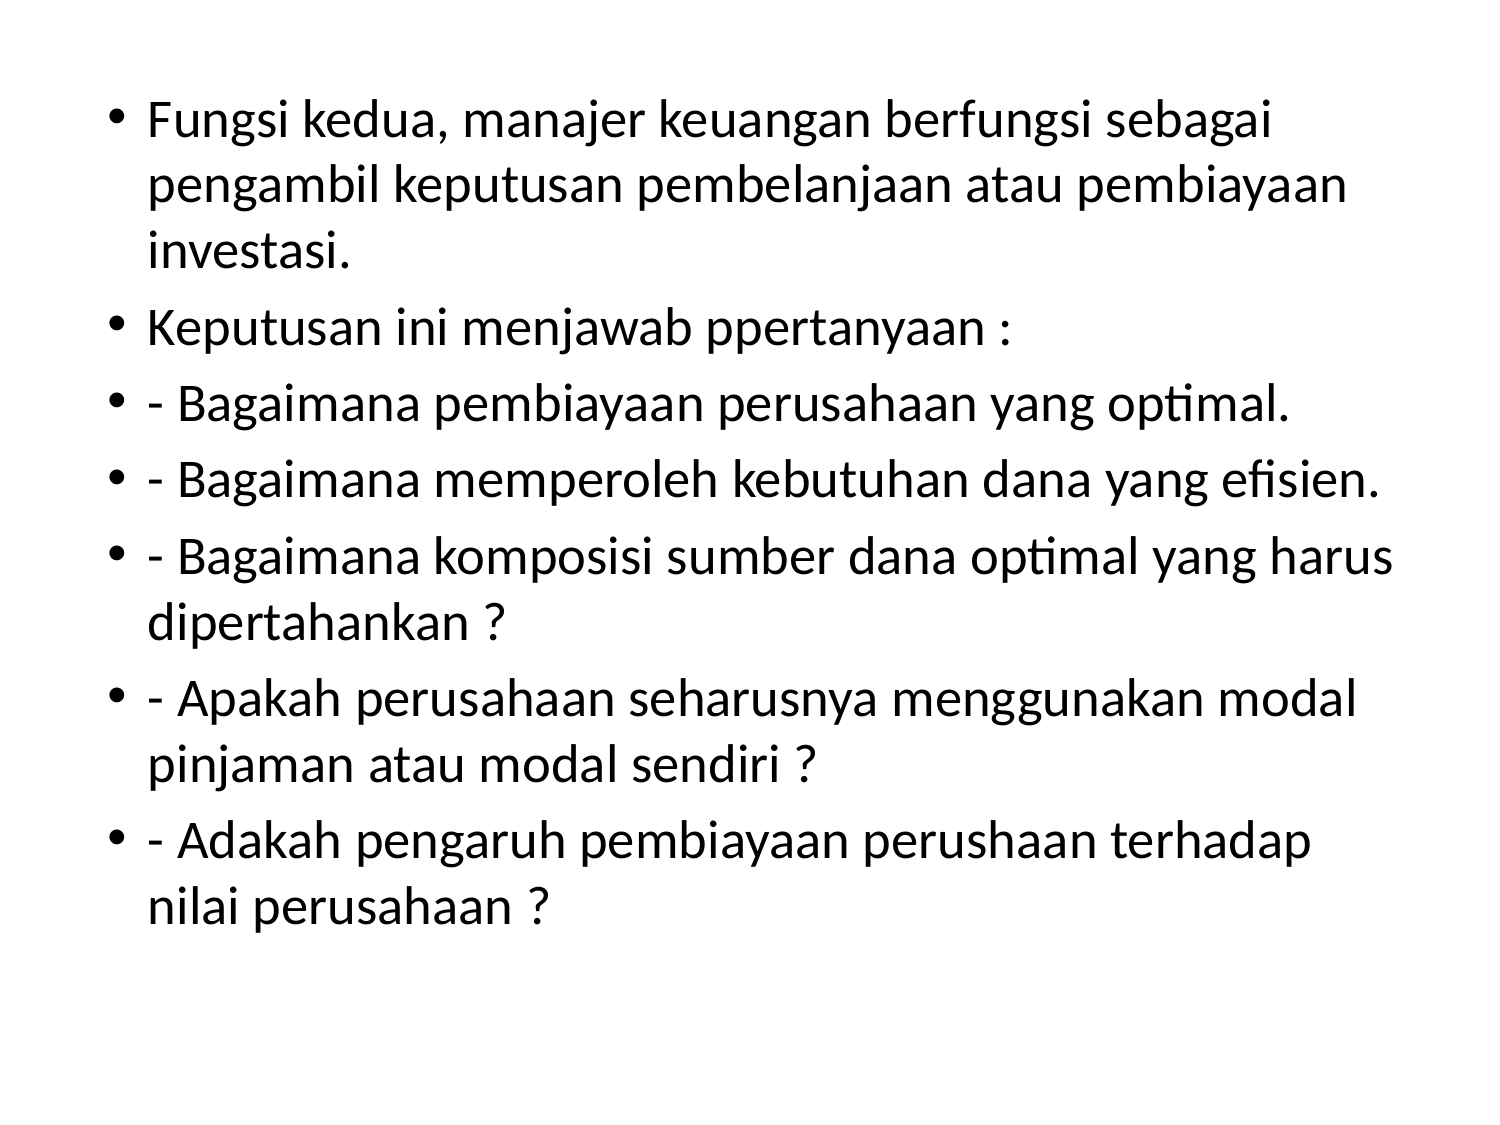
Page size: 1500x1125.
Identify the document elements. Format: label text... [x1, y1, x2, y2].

list Fungsi kedua, manajer keuangan berfungsi sebagai pengambil keputusan pembelanjaan atau pembiayaan investasi. Keputusan ini menjawab ppertanyaan : - Bagaimana pembiayaan perusahaan yang optimal. - Bagaimana memperoleh kebutuhan dana yang efisien. - Bagaimana komposisi sumber dana optimal yang harus dipertahankan ? - Apakah perusahaan seharusnya menggunakan modal pinjaman atau modal sendiri ? - Adakah pengaruh pembiayaan perushaan terhadap nilai perusahaan ? [75, 75, 1425, 1005]
